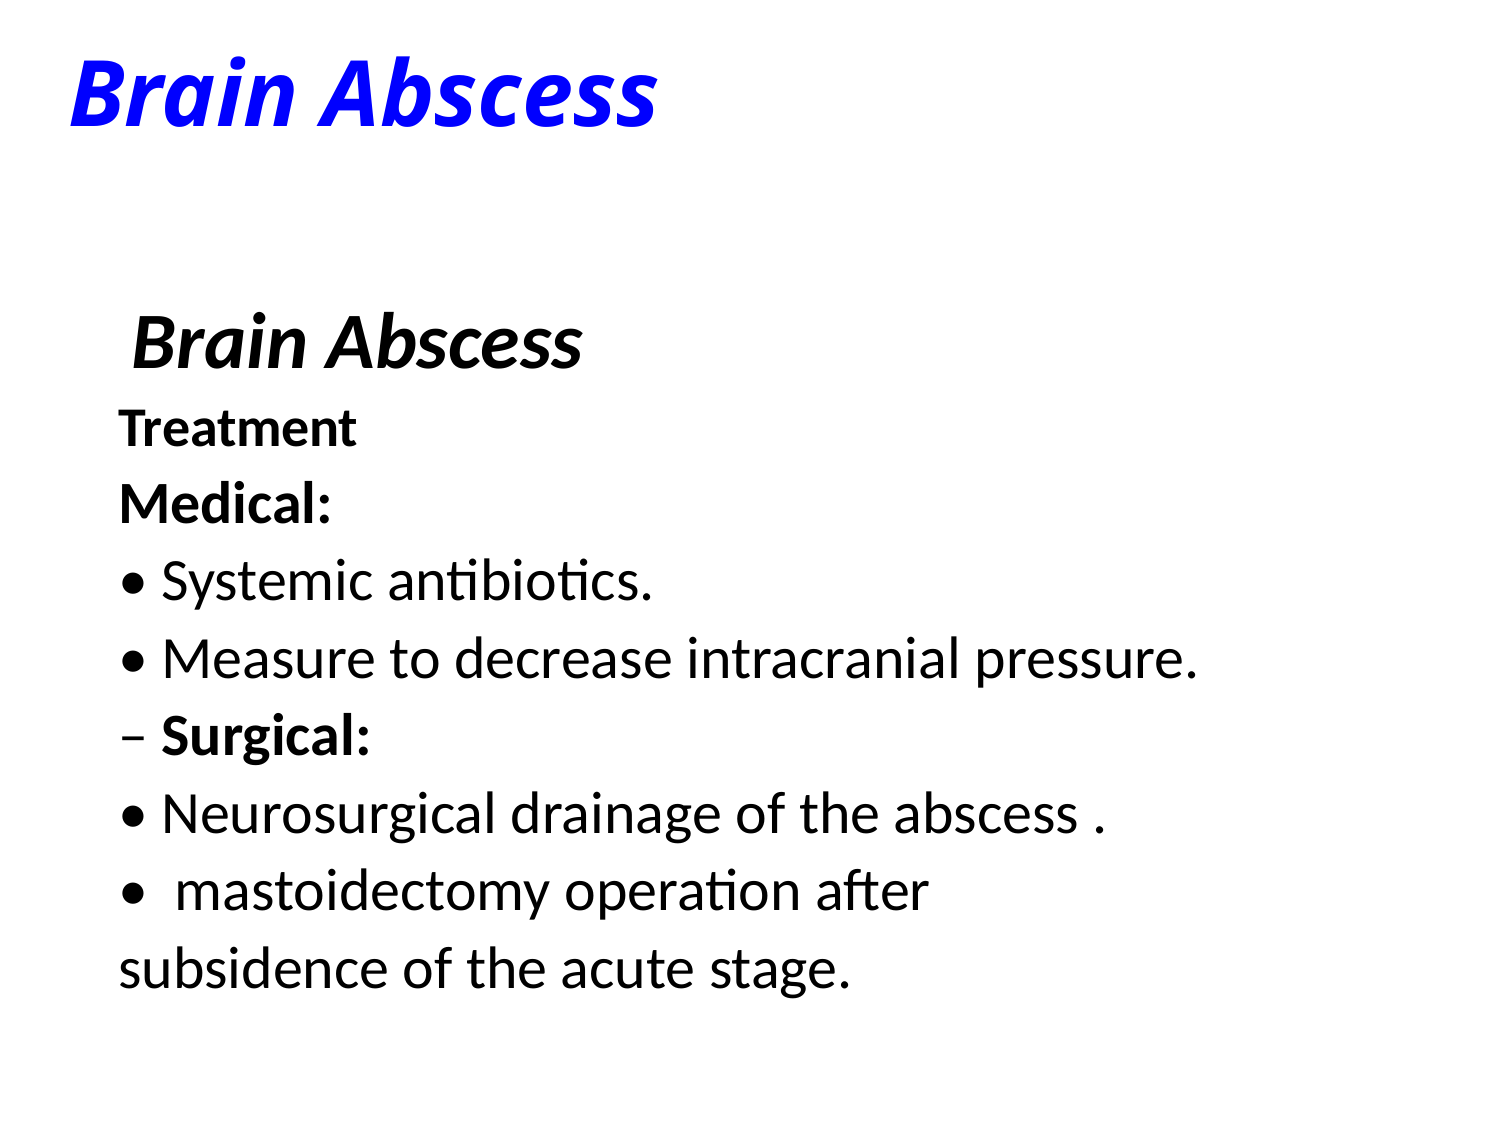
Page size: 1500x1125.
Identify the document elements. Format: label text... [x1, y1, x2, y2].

list Brain Abscess Treatment Medical: • Systemic antibiotics. • Measure to decrease intracranial pressure. – Surgical: • Neurosurgical drainage of the abscess . • mastoidectomy operation after subsidence of the acute stage. [103, 299, 1397, 1014]
title Brain Abscess [53, 42, 1404, 231]
